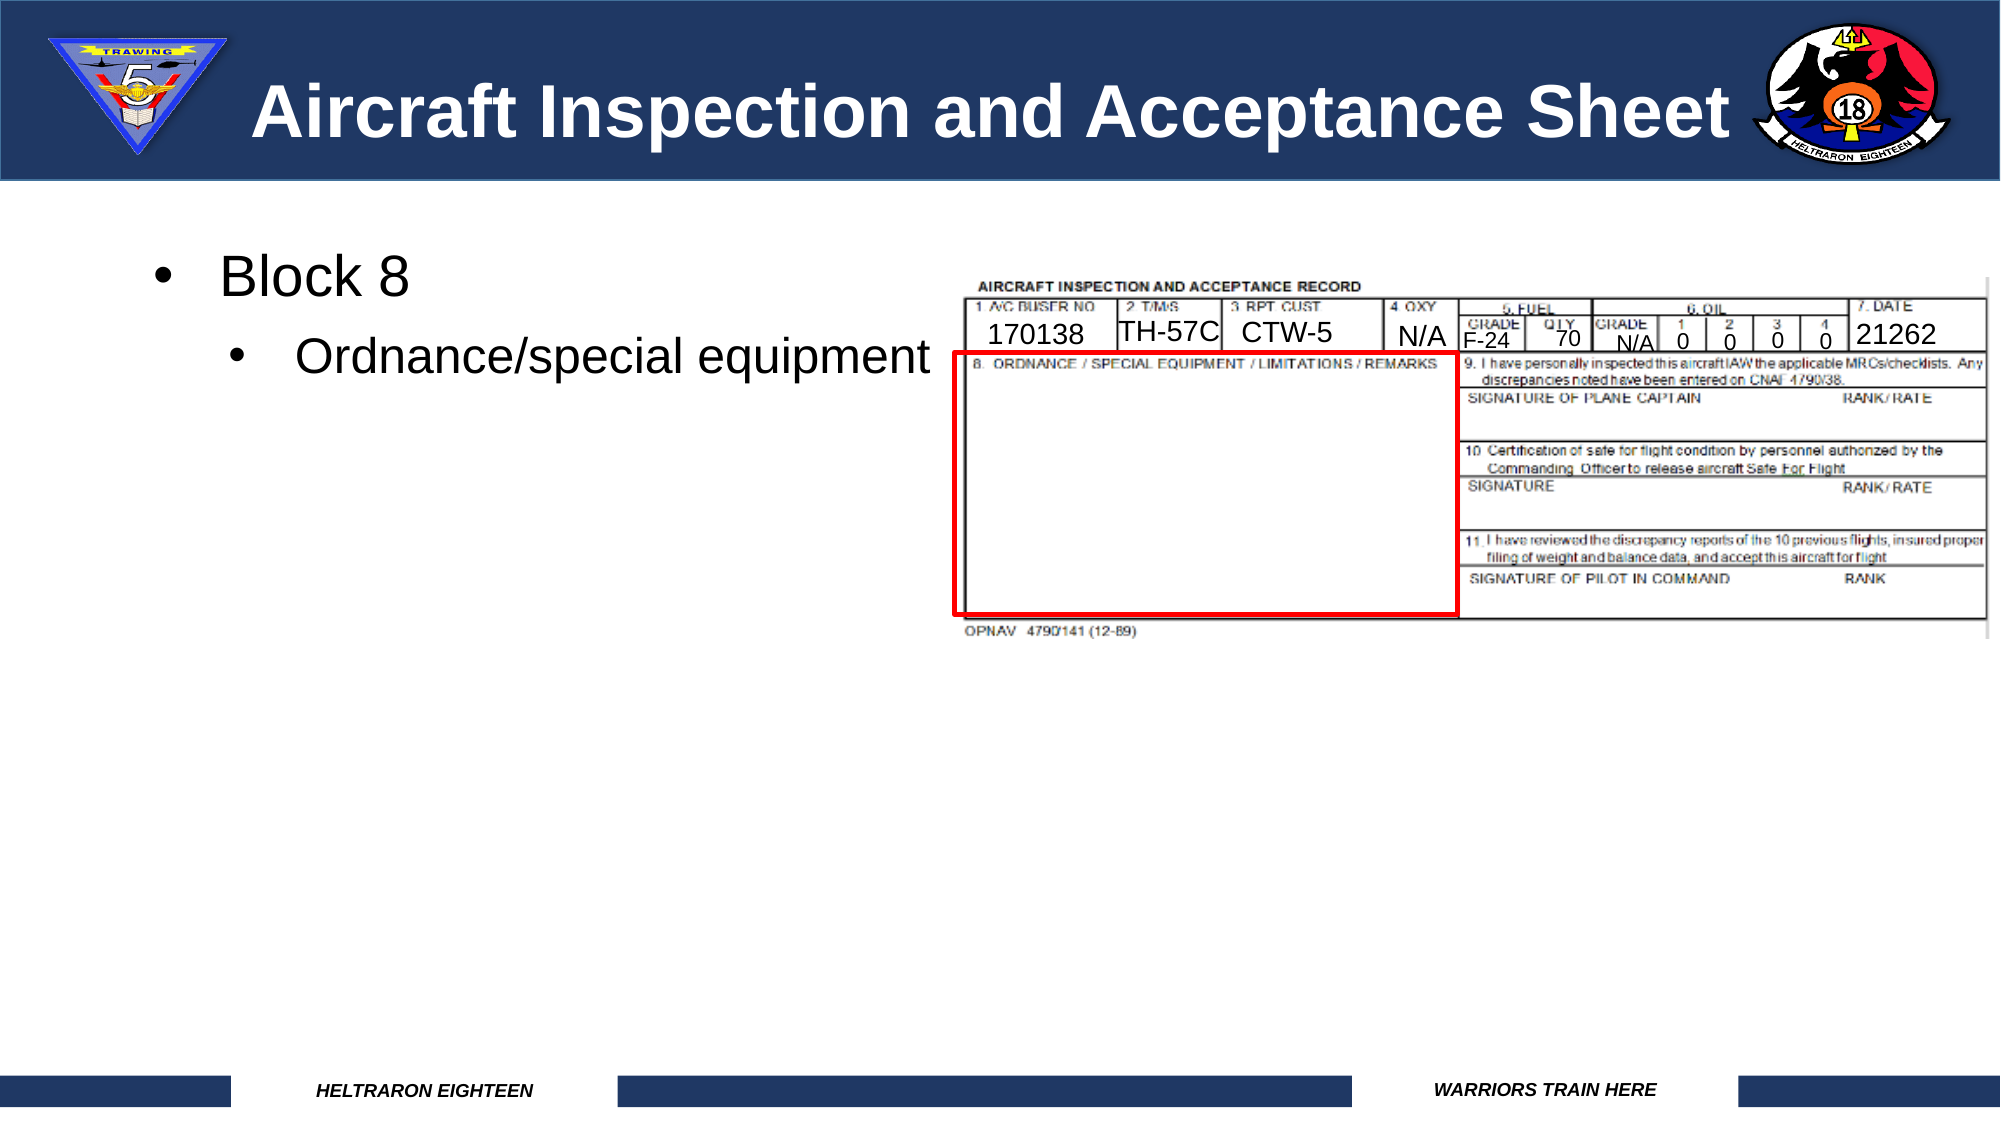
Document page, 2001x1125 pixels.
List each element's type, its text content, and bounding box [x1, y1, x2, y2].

picture [1752, 23, 1951, 165]
title Aircraft Inspection and Acceptance Sheet [234, 49, 1769, 177]
picture [48, 38, 227, 155]
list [954, 277, 2000, 640]
list Block 8 Ordnance/special equipment [137, 238, 988, 1014]
